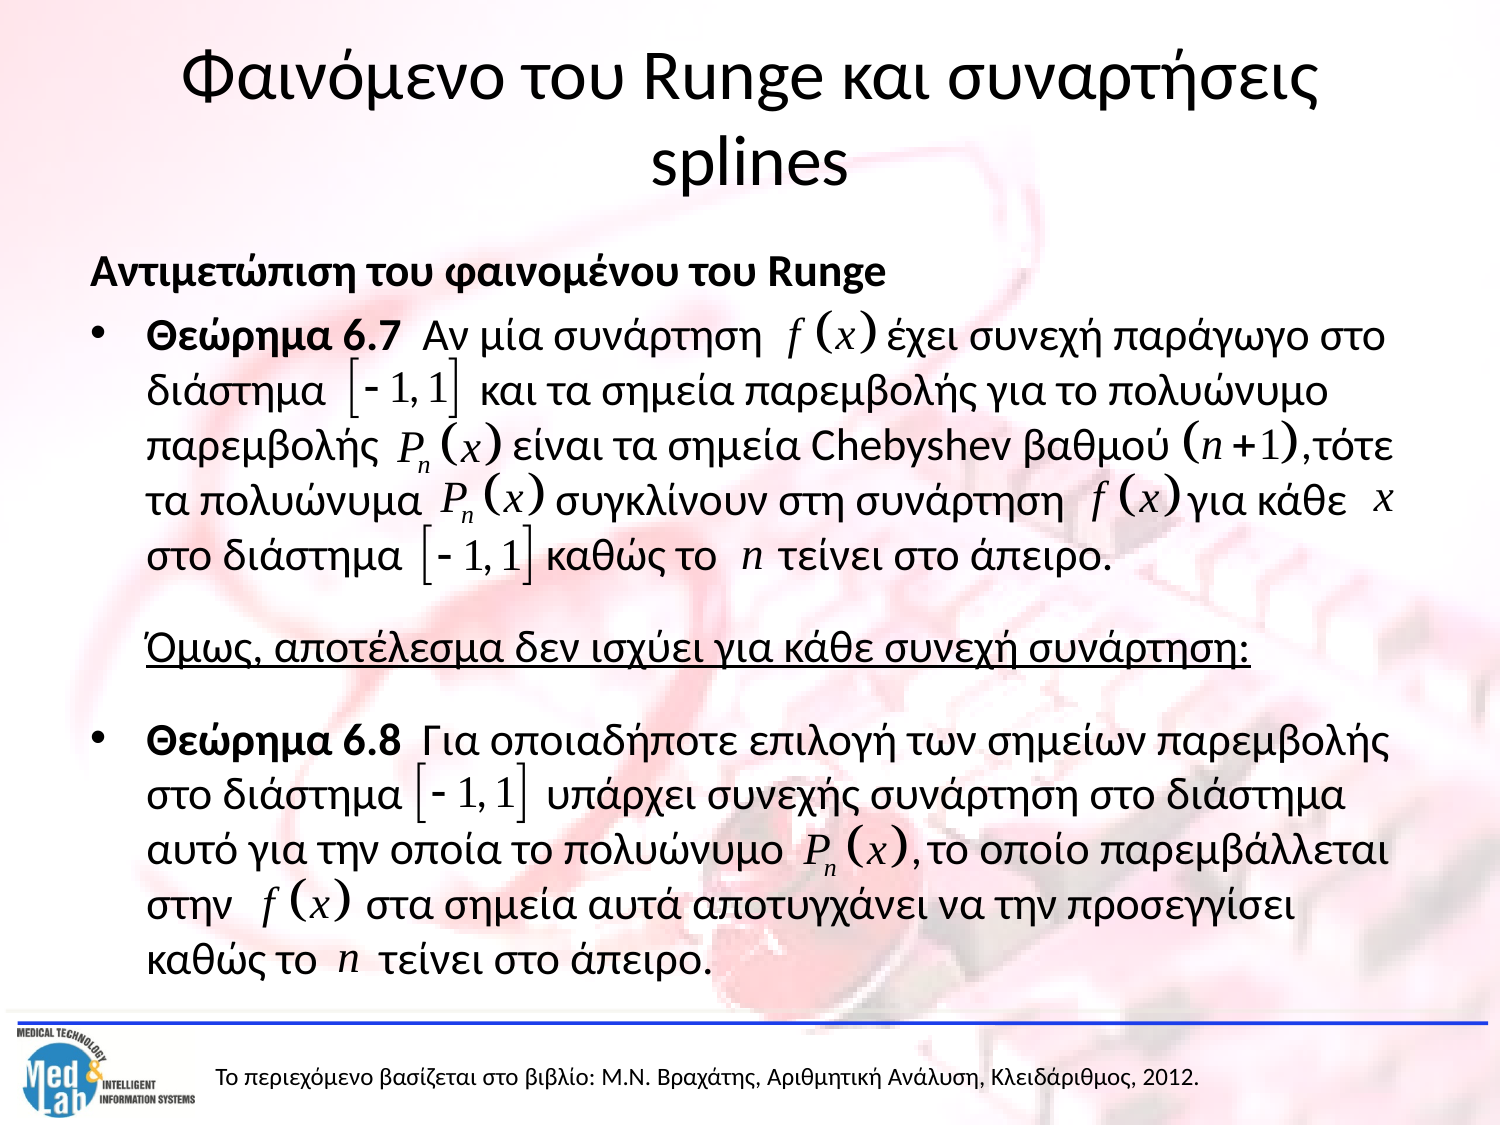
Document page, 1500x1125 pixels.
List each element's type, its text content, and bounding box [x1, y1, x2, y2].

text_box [432, 463, 549, 539]
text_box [342, 353, 468, 430]
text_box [416, 520, 541, 597]
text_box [795, 816, 930, 891]
picture [17, 1028, 195, 1118]
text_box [246, 869, 356, 945]
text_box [388, 413, 506, 489]
title Φαινόμενο του Runge και συναρτήσεις splines [75, 20, 1425, 208]
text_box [330, 942, 369, 985]
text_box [1176, 410, 1320, 487]
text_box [1364, 481, 1404, 524]
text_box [410, 758, 535, 835]
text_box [772, 300, 882, 377]
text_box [734, 539, 773, 581]
list Αντιμετώπιση του φαινομένου του Runge Θεώρημα 6.7 Αν μία συνάρτηση έχει συνεχή παράγωγο στο διάστημα και τα σημεία παρεμβολής για το πολυώνυμο παρεμβολής είναι τα σημεία Chebyshev βαθμού τότε τα πολυώνυμα συγκλίνουν στη συνάρτηση για κάθε στο διάστημα καθώς το τείνει στο άπειρο. Όμως, αποτέλεσμα δεν ισχύει για κάθε συνεχή συνάρτηση: Θεώρημα 6.8 Για οποιαδήποτε επιλογή των σημείων παρεμβολής στο διάστημα υπάρχει συνεχής συνάρτηση στο διάστημα αυτό για την οποία το πολυώνυμο το οποίο παρεμβάλλεται στην στα σημεία αυτά αποτυγχάνει να την προσεγγίσει καθώς το τείνει στο άπειρο. [75, 233, 1425, 1012]
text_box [1076, 464, 1186, 540]
